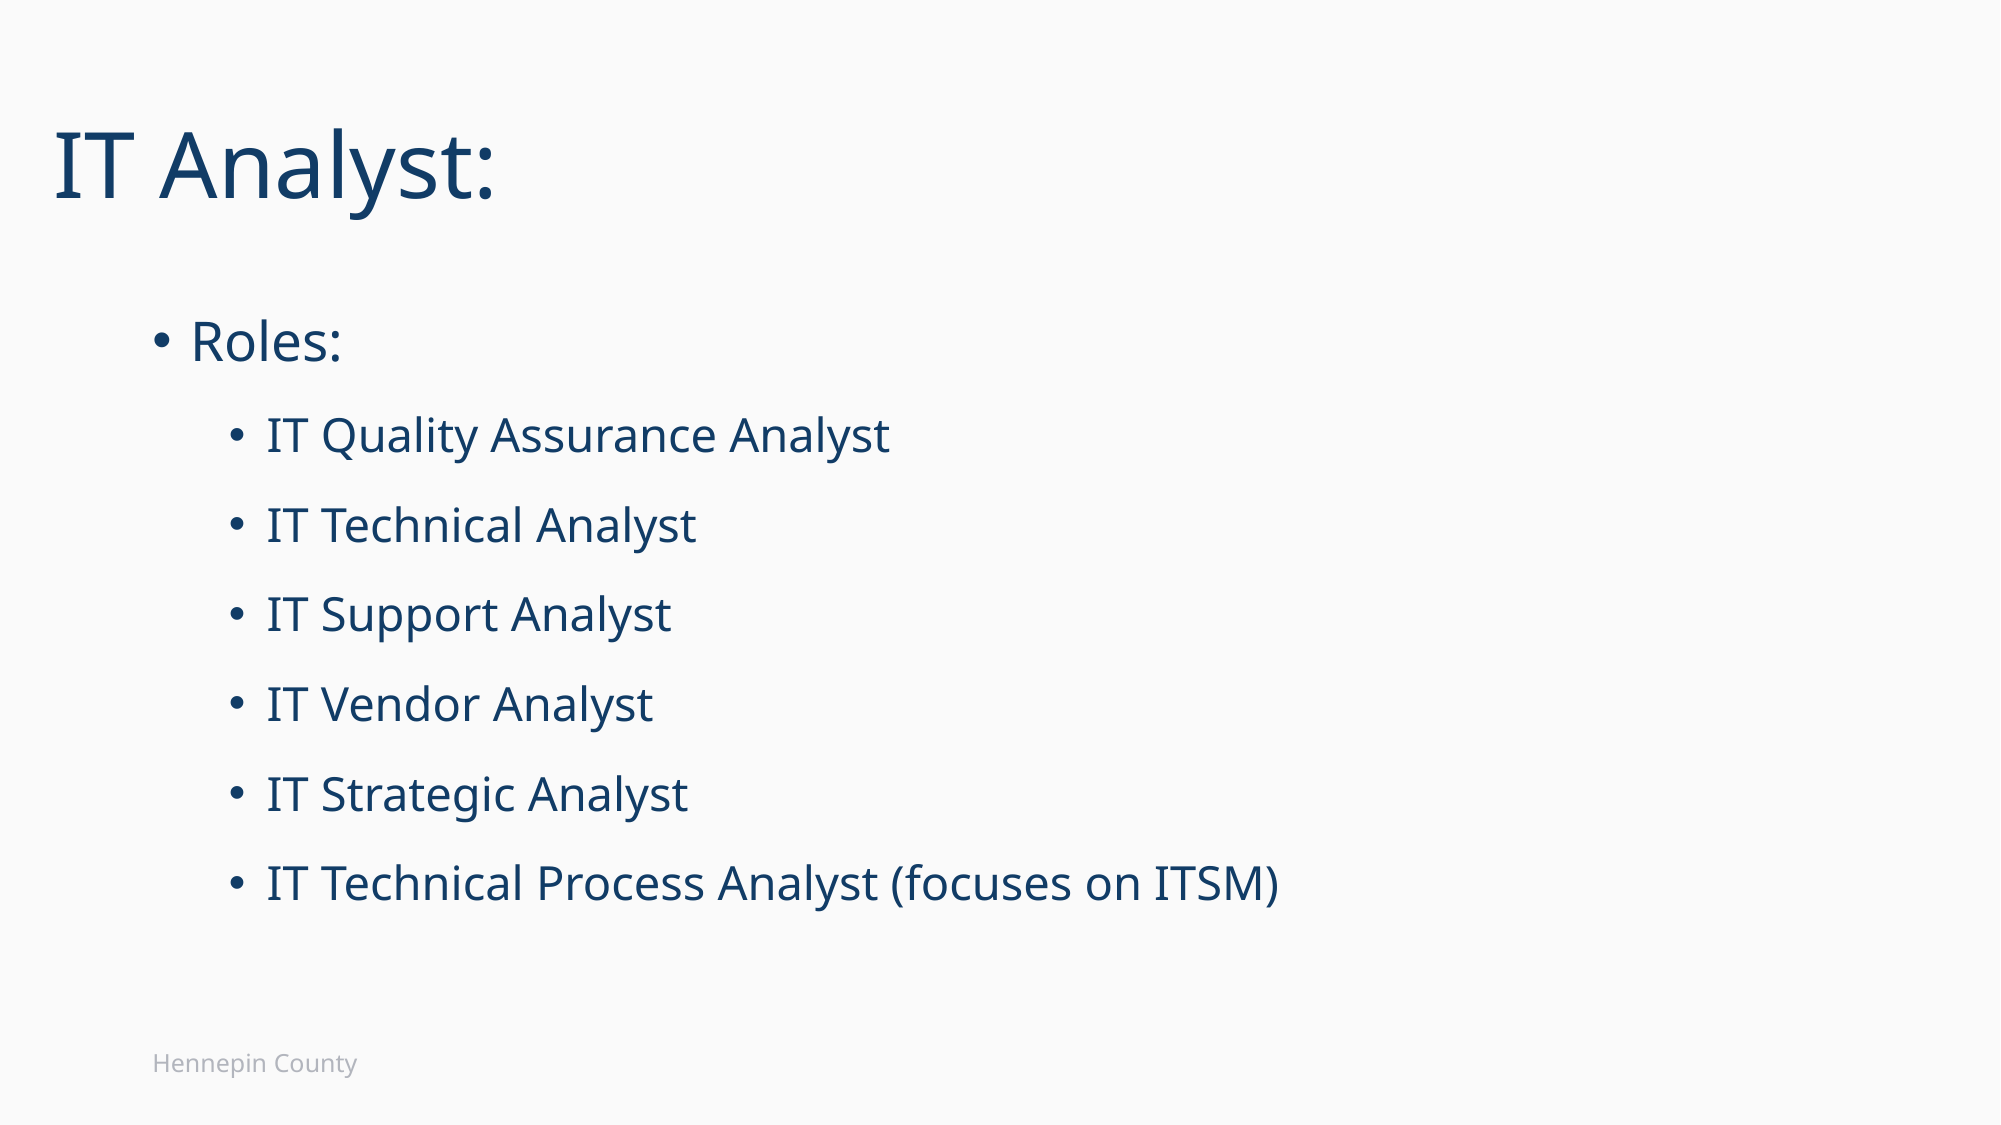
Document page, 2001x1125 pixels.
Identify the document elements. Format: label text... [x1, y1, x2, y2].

list Roles: IT Quality Assurance Analyst IT Technical Analyst IT Support Analyst IT Vendor Analyst IT Strategic Analyst IT Technical Process Analyst (focuses on ITSM) [137, 299, 1475, 923]
title IT Analyst: [38, 59, 1647, 278]
footer Hennepin County [137, 1032, 752, 1092]
